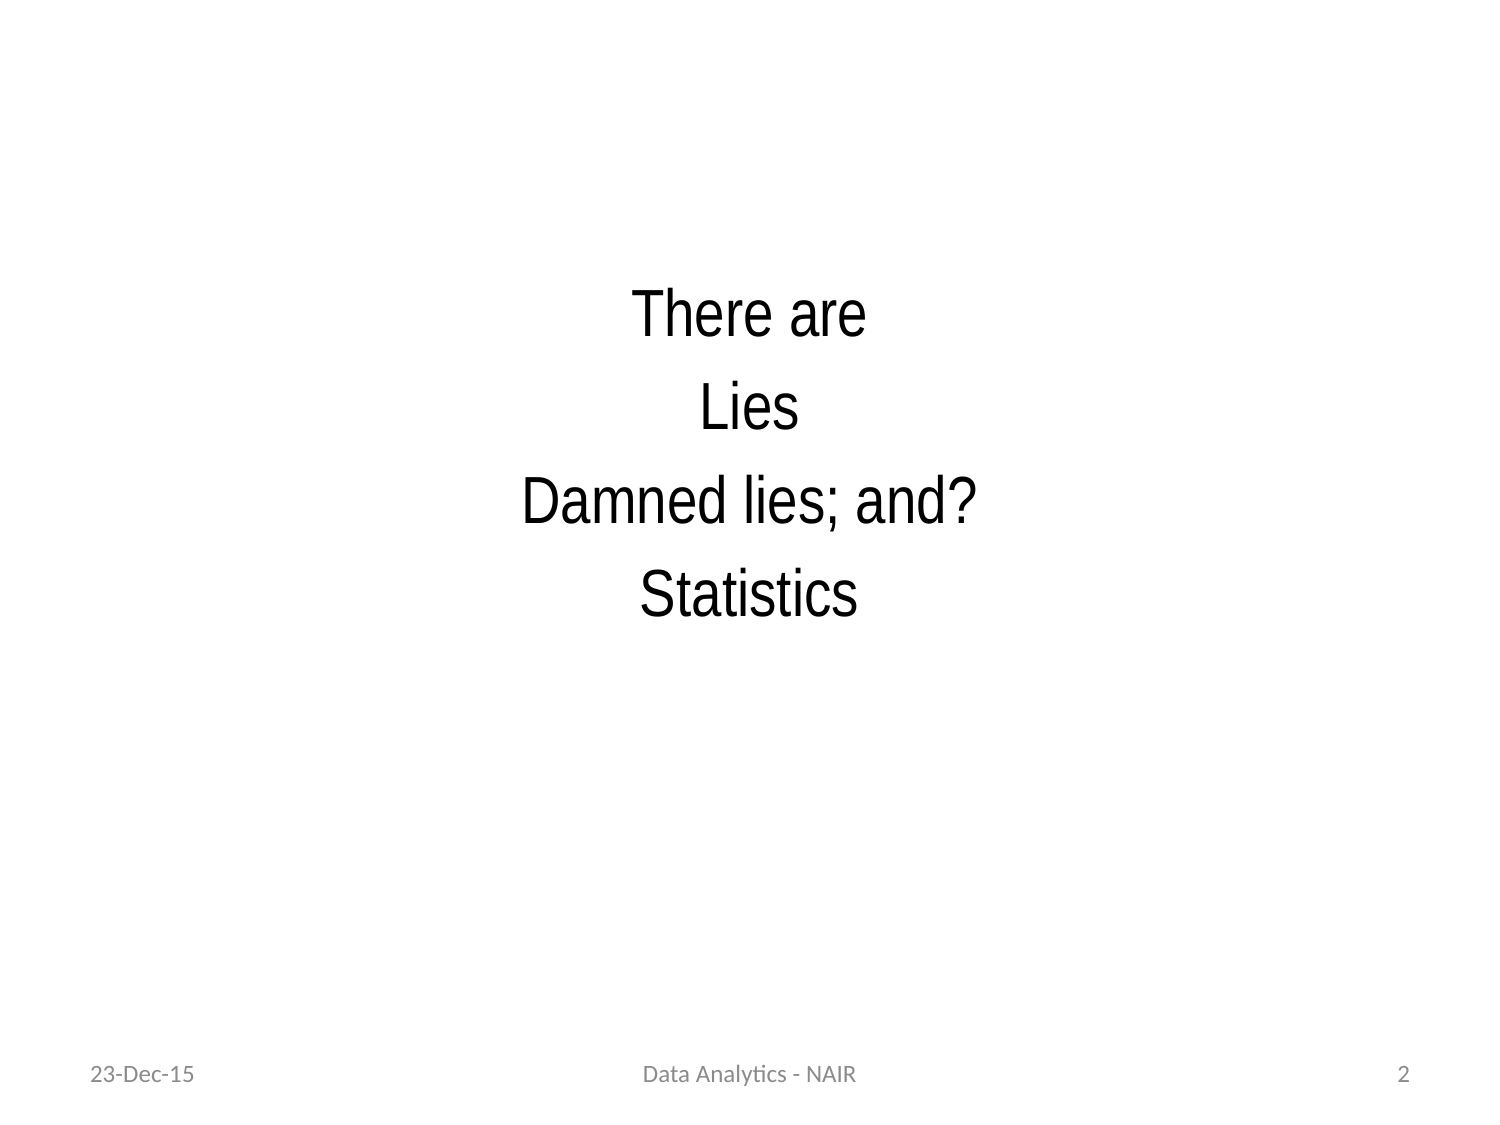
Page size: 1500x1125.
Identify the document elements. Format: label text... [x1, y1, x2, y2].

slide_number 23-Dec-15 [75, 1042, 425, 1103]
list There are Lies Damned lies; and? Statistics [75, 262, 1425, 657]
footer Data Analytics - NAIR [512, 1042, 988, 1103]
slide_number 2 [1074, 1042, 1425, 1103]
